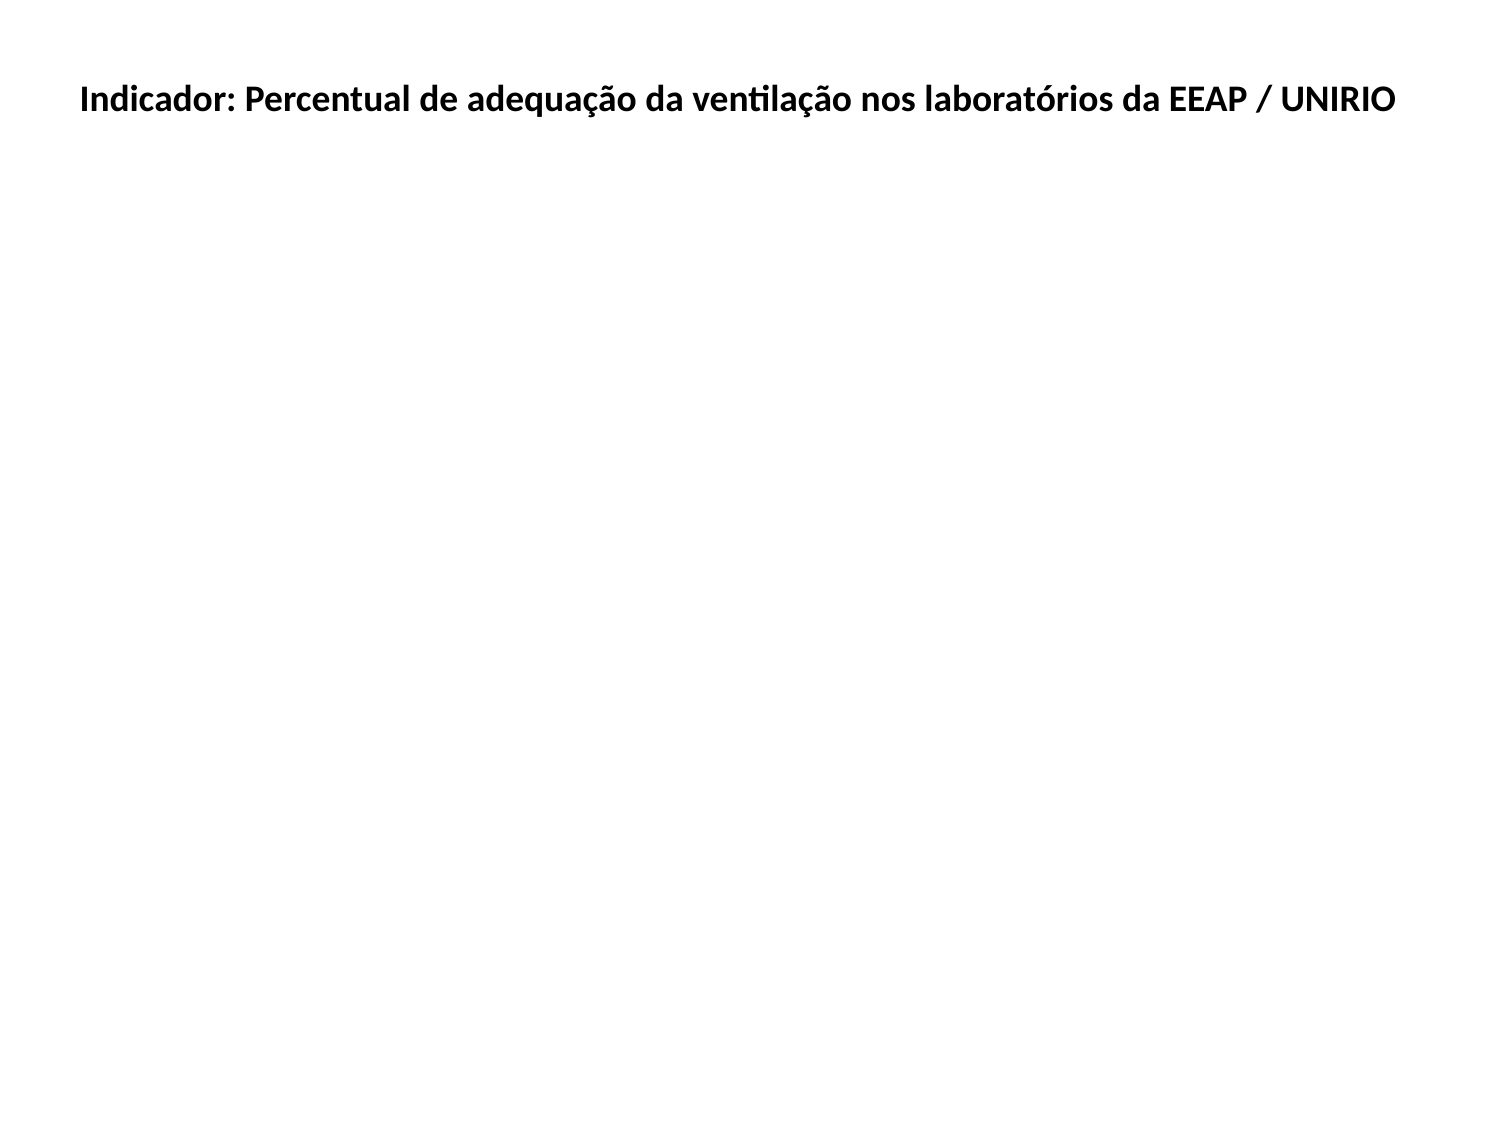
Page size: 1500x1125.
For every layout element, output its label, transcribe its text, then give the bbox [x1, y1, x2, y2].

text_box Indicador: Percentual de adequação da ventilação nos laboratórios da EEAP / UNIRIO [64, 66, 1424, 127]
